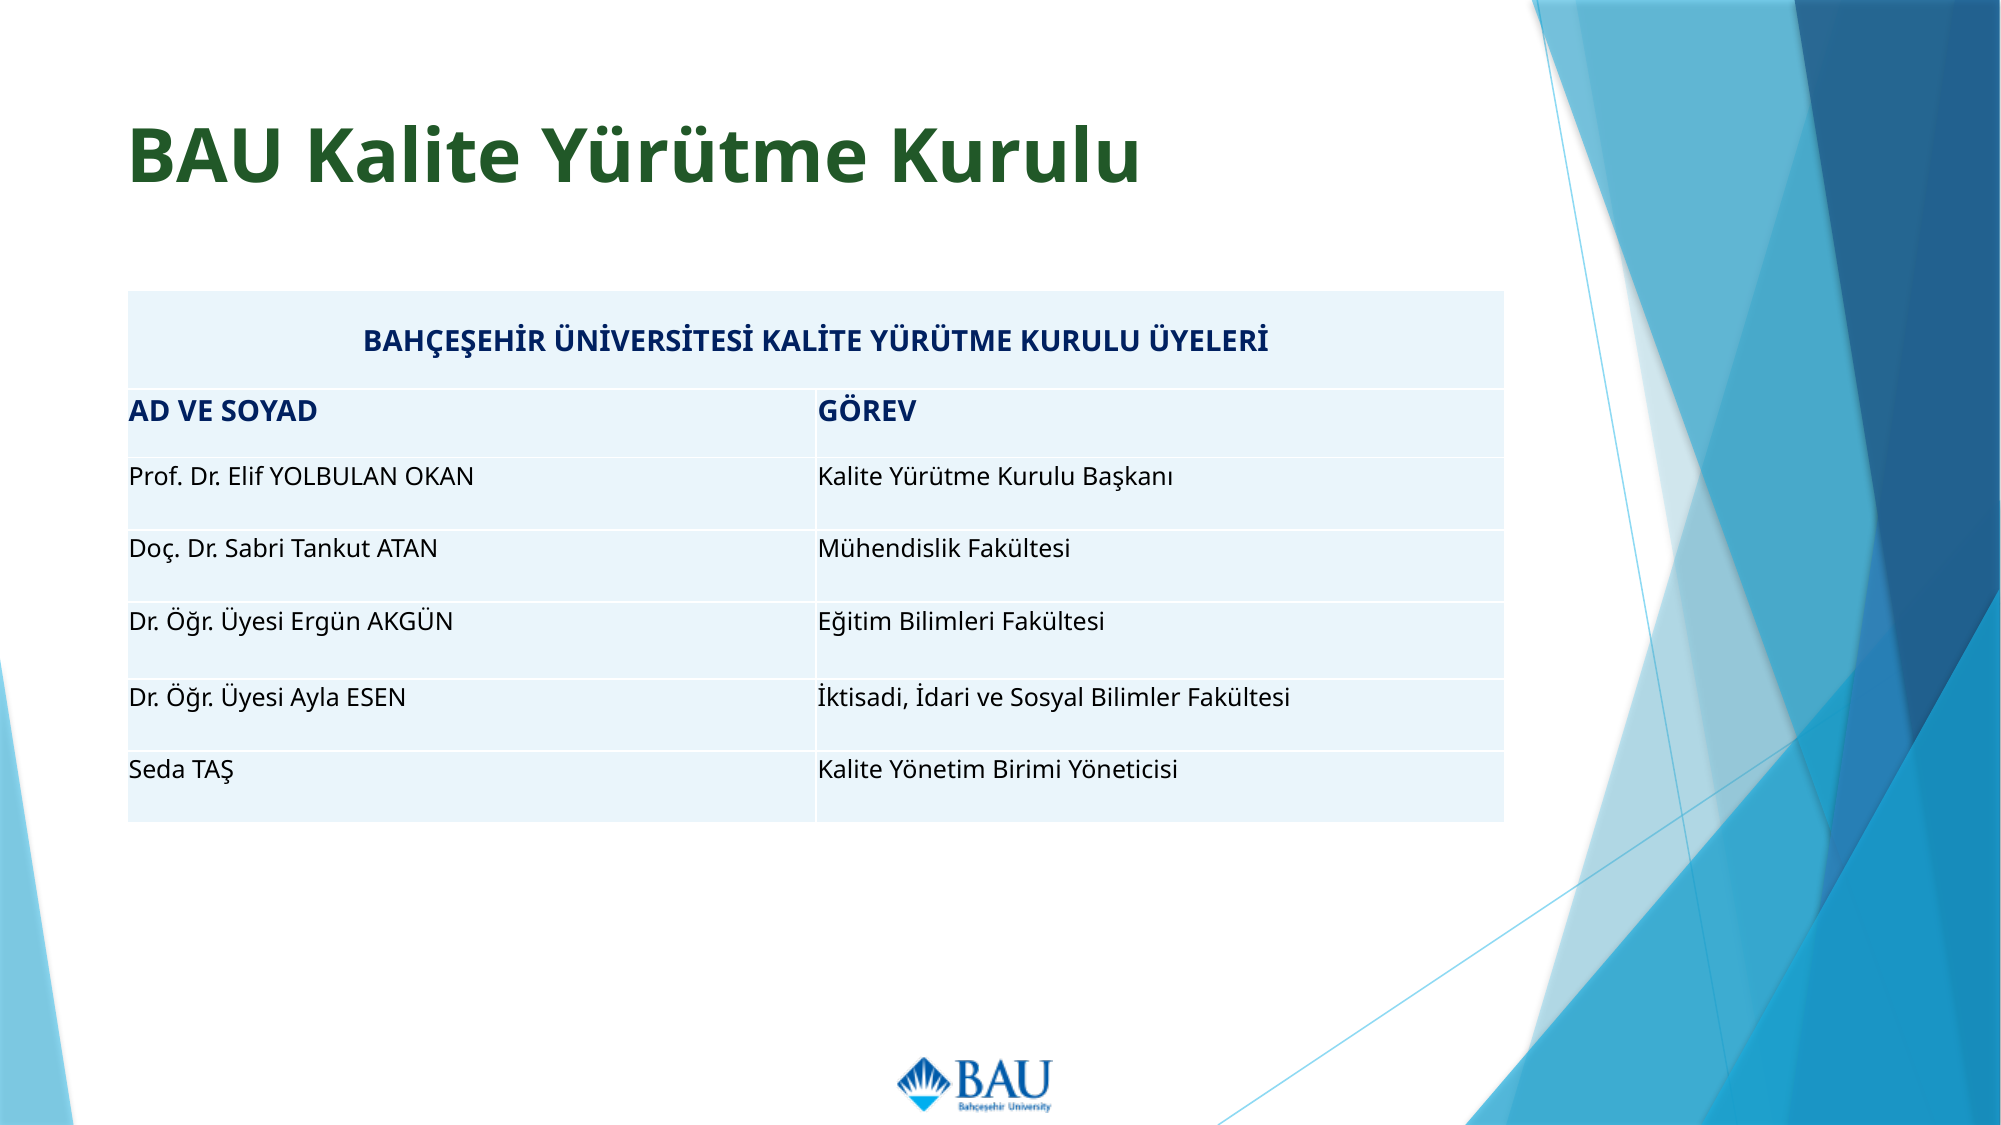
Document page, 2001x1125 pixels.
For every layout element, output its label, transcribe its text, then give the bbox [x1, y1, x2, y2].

table_cell AD VE SOYAD [128, 390, 815, 457]
table_cell Doç. Dr. Sabri Tankut ATAN [128, 531, 815, 601]
table_cell GÖREV [817, 390, 1504, 457]
table_cell İktisadi, İdari ve Sosyal Bilimler Fakültesi [817, 680, 1504, 750]
table_cell Prof. Dr. Elif YOLBULAN OKAN [128, 458, 815, 529]
table_cell Eğitim Bilimleri Fakültesi [817, 603, 1504, 678]
picture [895, 1056, 1054, 1114]
table_cell Kalite Yürütme Kurulu Başkanı [817, 458, 1504, 529]
table_cell Dr. Öğr. Üyesi Ayla ESEN [128, 680, 815, 750]
table_cell Dr. Öğr. Üyesi Ergün AKGÜN [128, 603, 815, 678]
table_cell Kalite Yönetim Birimi Yöneticisi [817, 752, 1504, 822]
table_cell Seda TAŞ [128, 752, 815, 822]
title BAU Kalite Yürütme Kurulu [111, 99, 1522, 317]
table_cell Mühendislik Fakültesi [817, 531, 1504, 601]
table_header BAHÇEŞEHİR ÜNİVERSİTESİ KALİTE YÜRÜTME KURULU ÜYELERİ [128, 291, 1504, 388]
